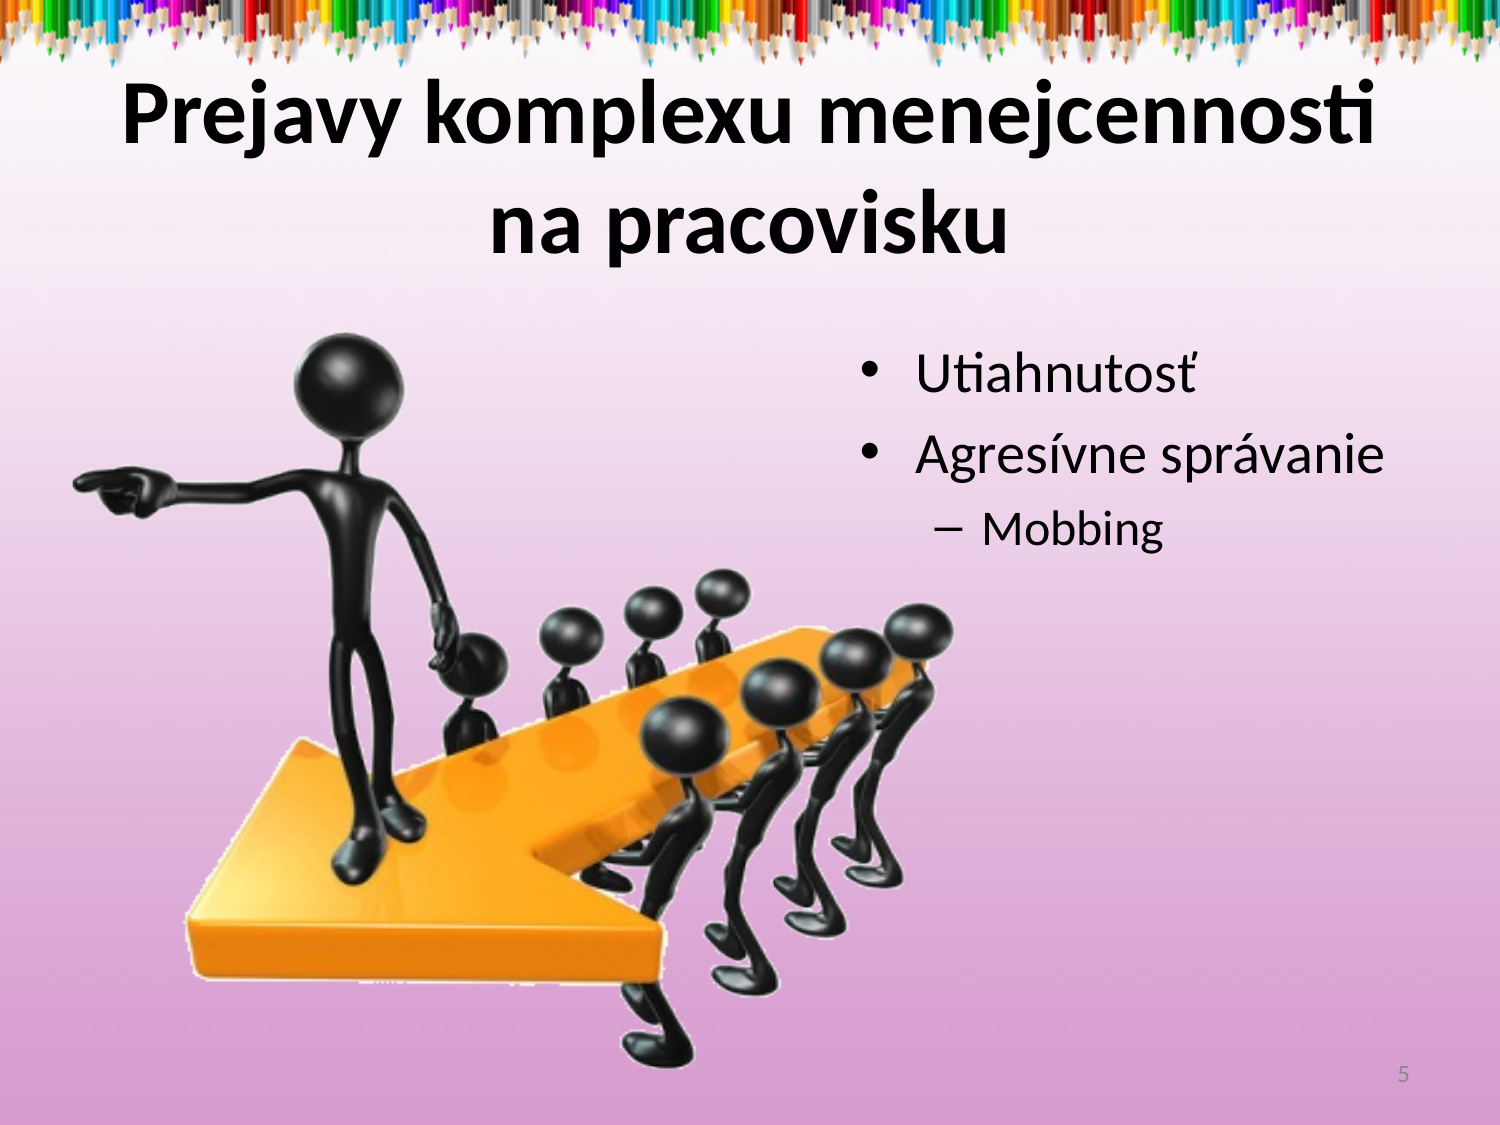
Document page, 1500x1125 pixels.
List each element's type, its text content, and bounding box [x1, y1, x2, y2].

picture [0, 0, 1500, 1125]
slide_number 5 [1074, 1042, 1425, 1103]
list Utiahnutosť Agresívne správanie Mobbing [979, 326, 1425, 1035]
title Prejavy komplexu menejcennosti na pracovisku [75, 67, 1425, 256]
